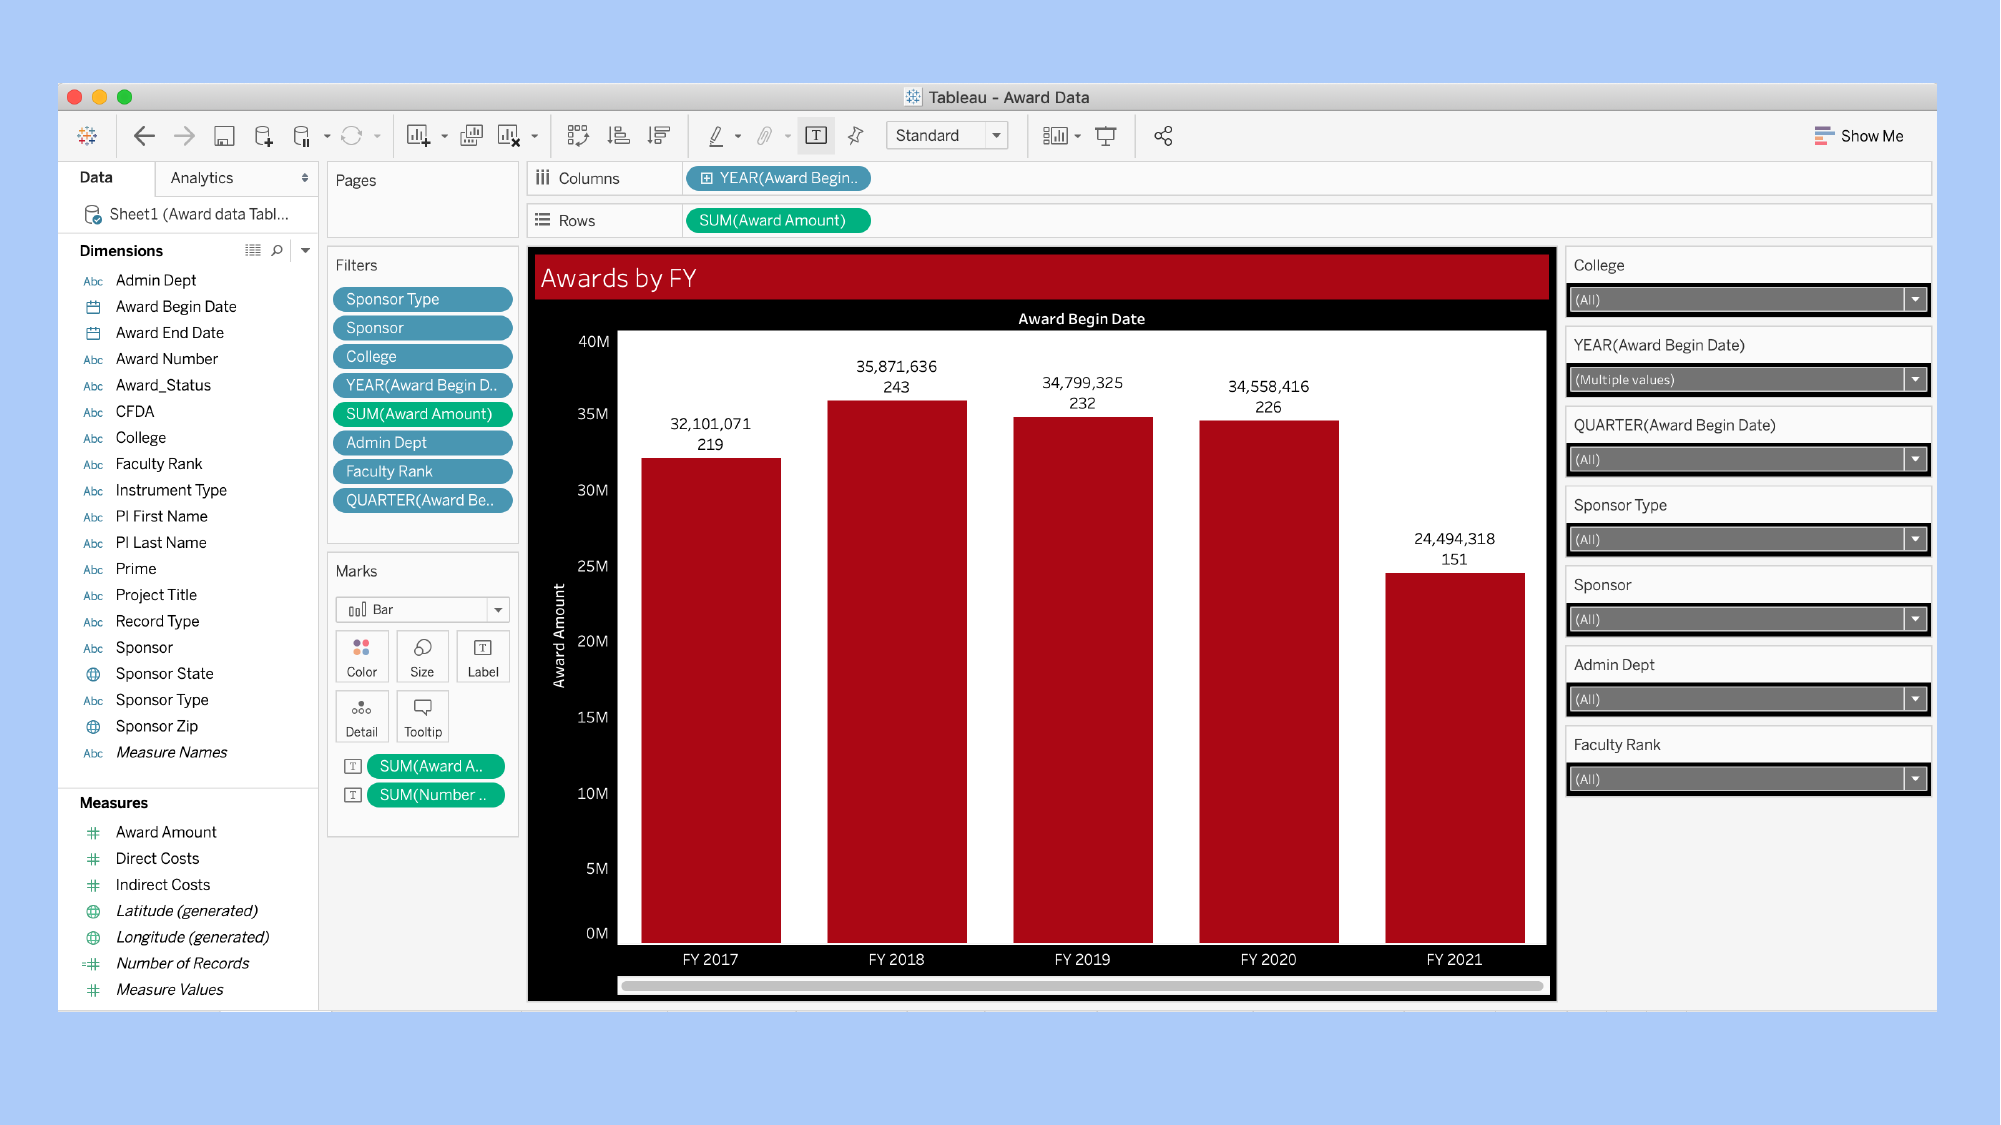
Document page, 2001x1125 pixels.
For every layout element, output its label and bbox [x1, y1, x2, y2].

picture [58, 83, 1937, 1012]
